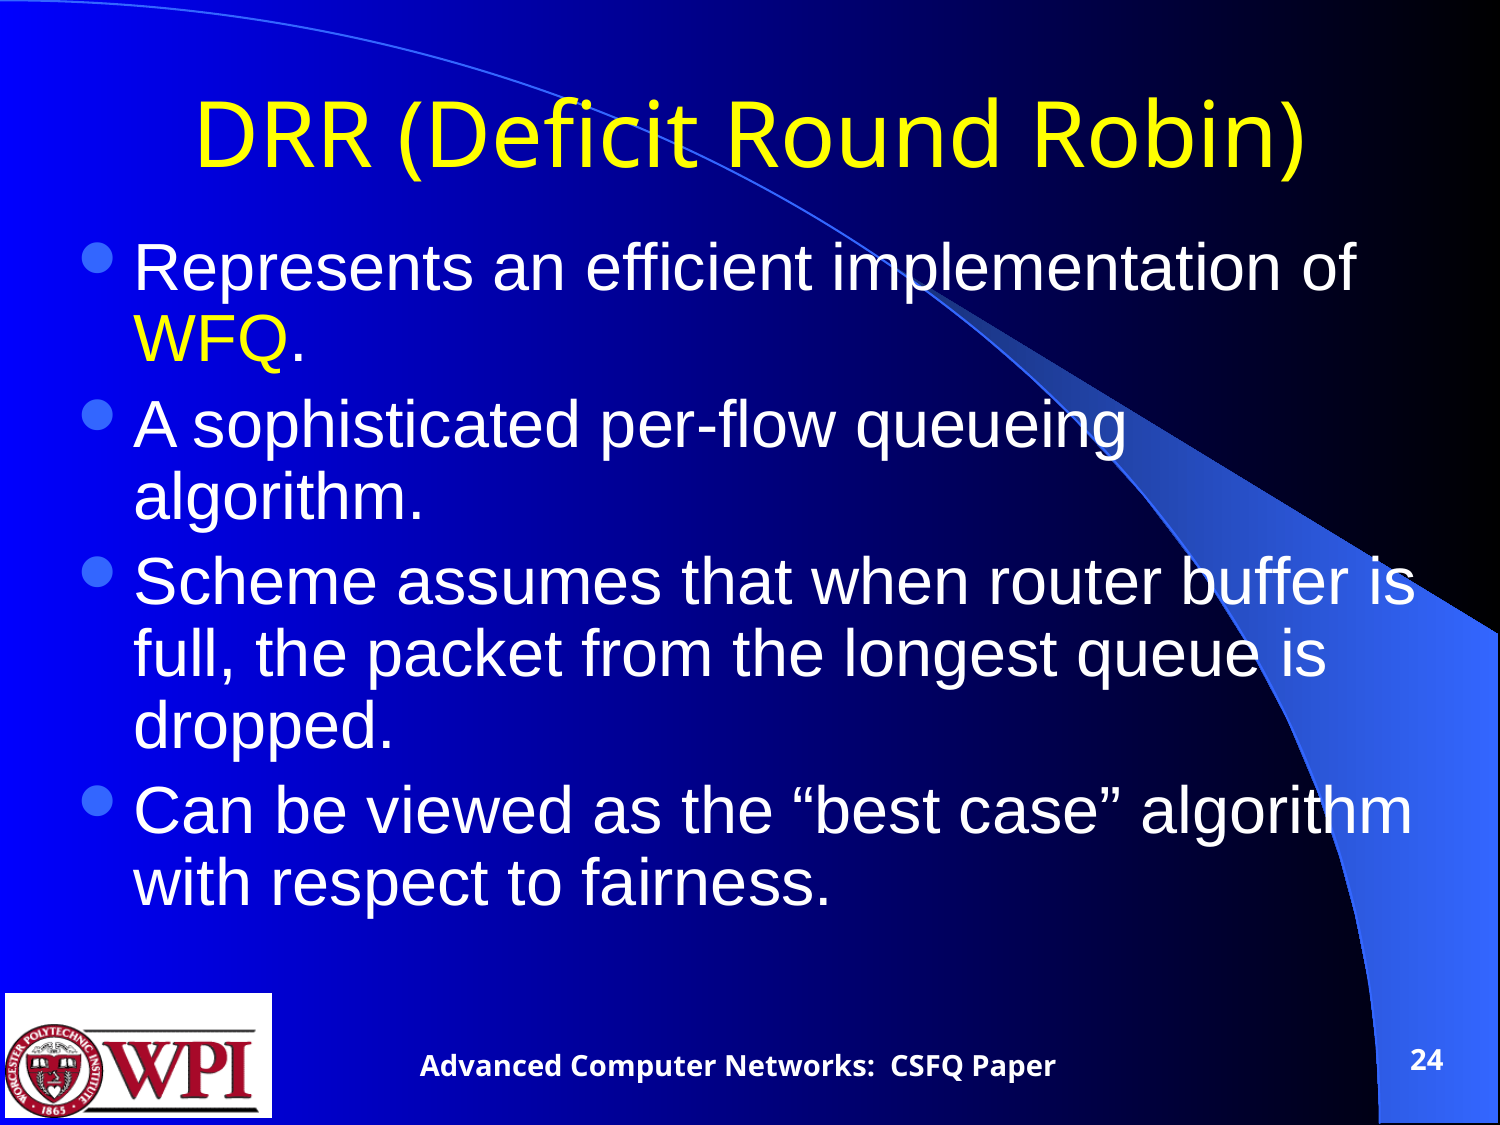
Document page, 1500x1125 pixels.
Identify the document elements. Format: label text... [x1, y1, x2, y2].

slide_number 24 [1234, 1022, 1460, 1101]
footer Advanced Computer Networks: CSFQ Paper [371, 1034, 1105, 1095]
title DRR (Deficit Round Robin) [112, 37, 1388, 224]
picture [5, 993, 272, 1118]
list Represents an efficient implementation of WFQ. A sophisticated per-flow queueing algorithm. Scheme assumes that when router buffer is full, the packet from the longest queue is dropped. Can be viewed as the “best case” algorithm with respect to fairness. [62, 224, 1438, 951]
